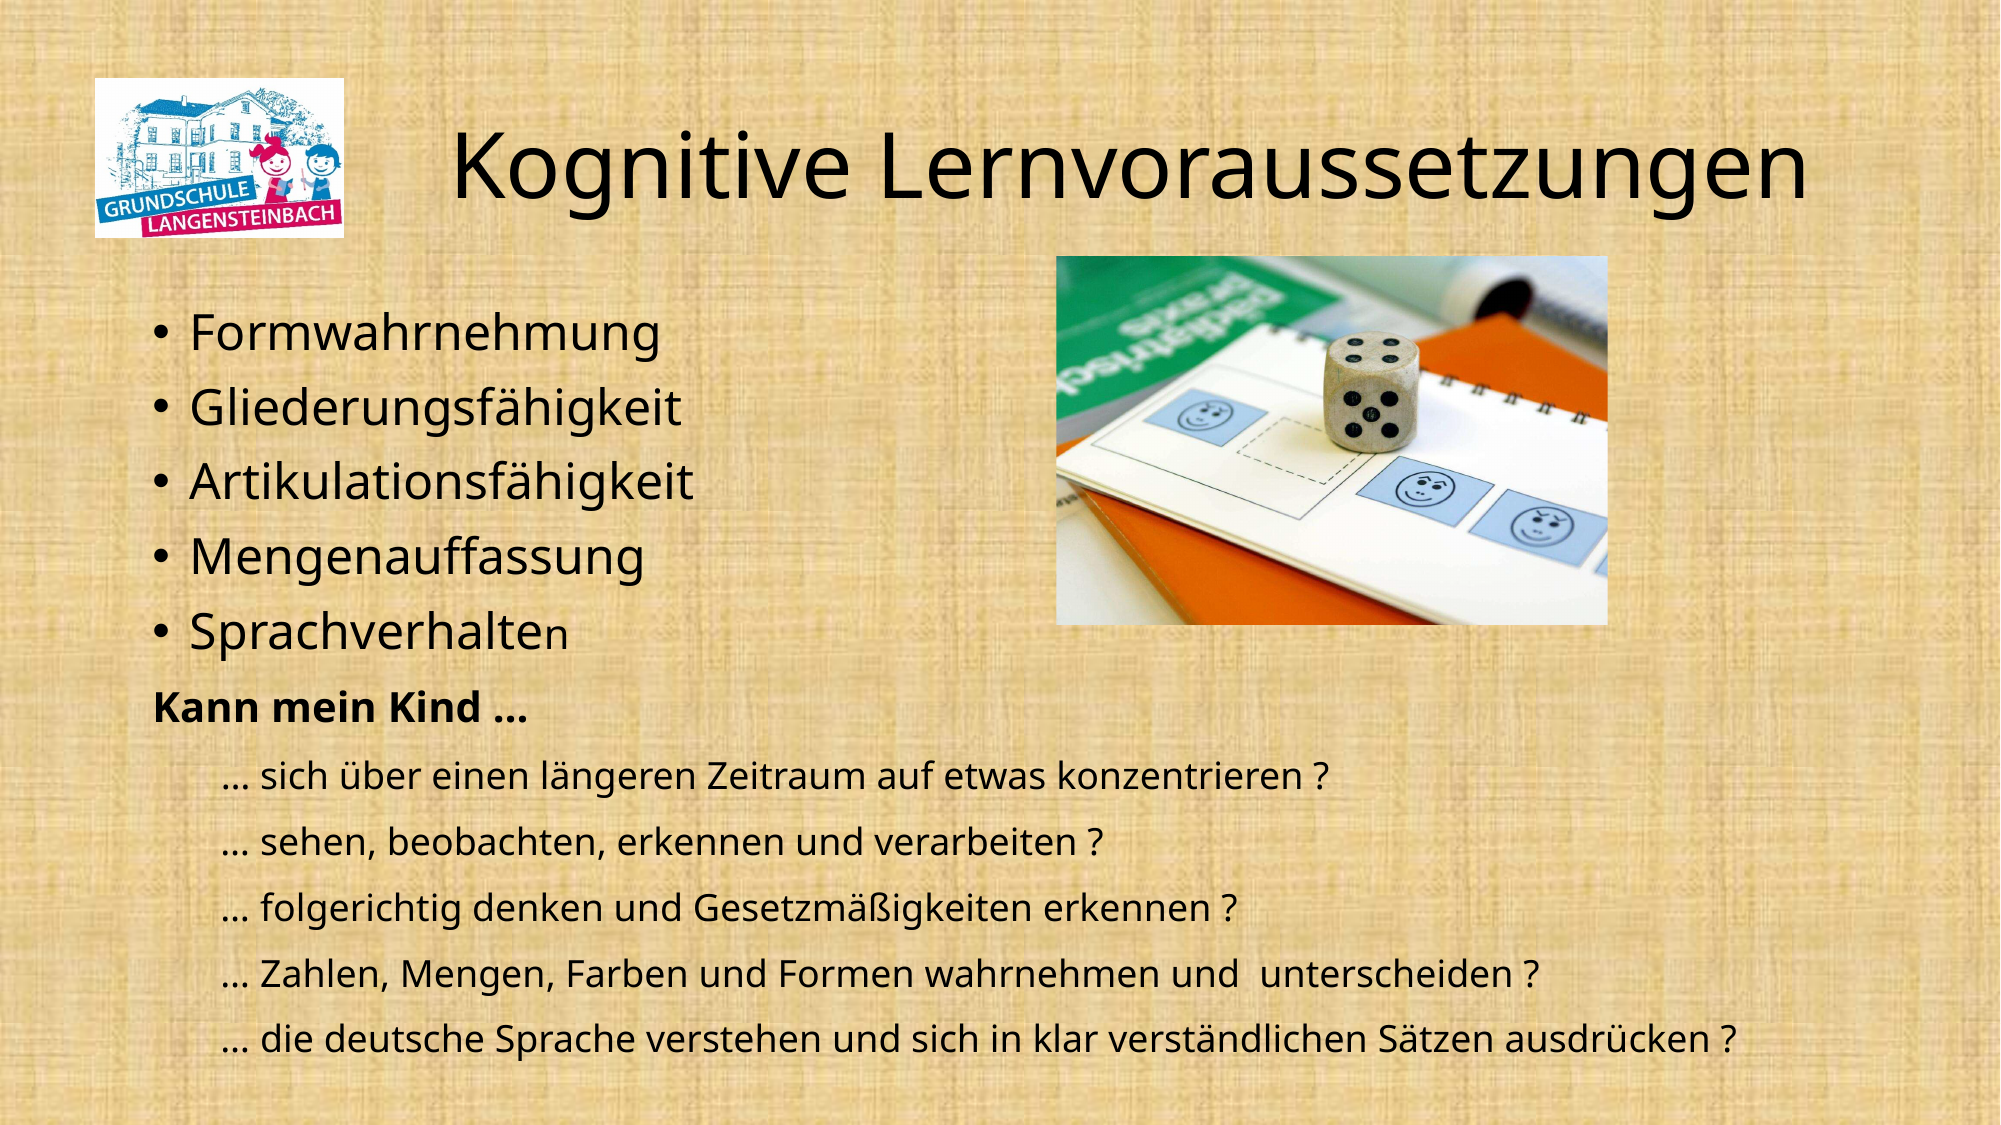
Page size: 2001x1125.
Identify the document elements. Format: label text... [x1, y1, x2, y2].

list Formwahrnehmung Gliederungsfähigkeit Artikulationsfähigkeit Mengenauffassung Sprachverhalten Kann mein Kind … … sich über einen längeren Zeitraum auf etwas konzentrieren ? … sehen, beobachten, erkennen und verarbeiten ? … folgerichtig denken und Gesetzmäßigkeiten erkennen ? … Zahlen, Mengen, Farben und Formen wahrnehmen und unterscheiden ? … die deutsche Sprache verstehen und sich in klar verständlichen Sätzen ausdrücken ? [137, 299, 1863, 1101]
picture [0, 0, 2001, 1125]
title Kognitive Lernvoraussetzungen [137, 59, 1863, 278]
